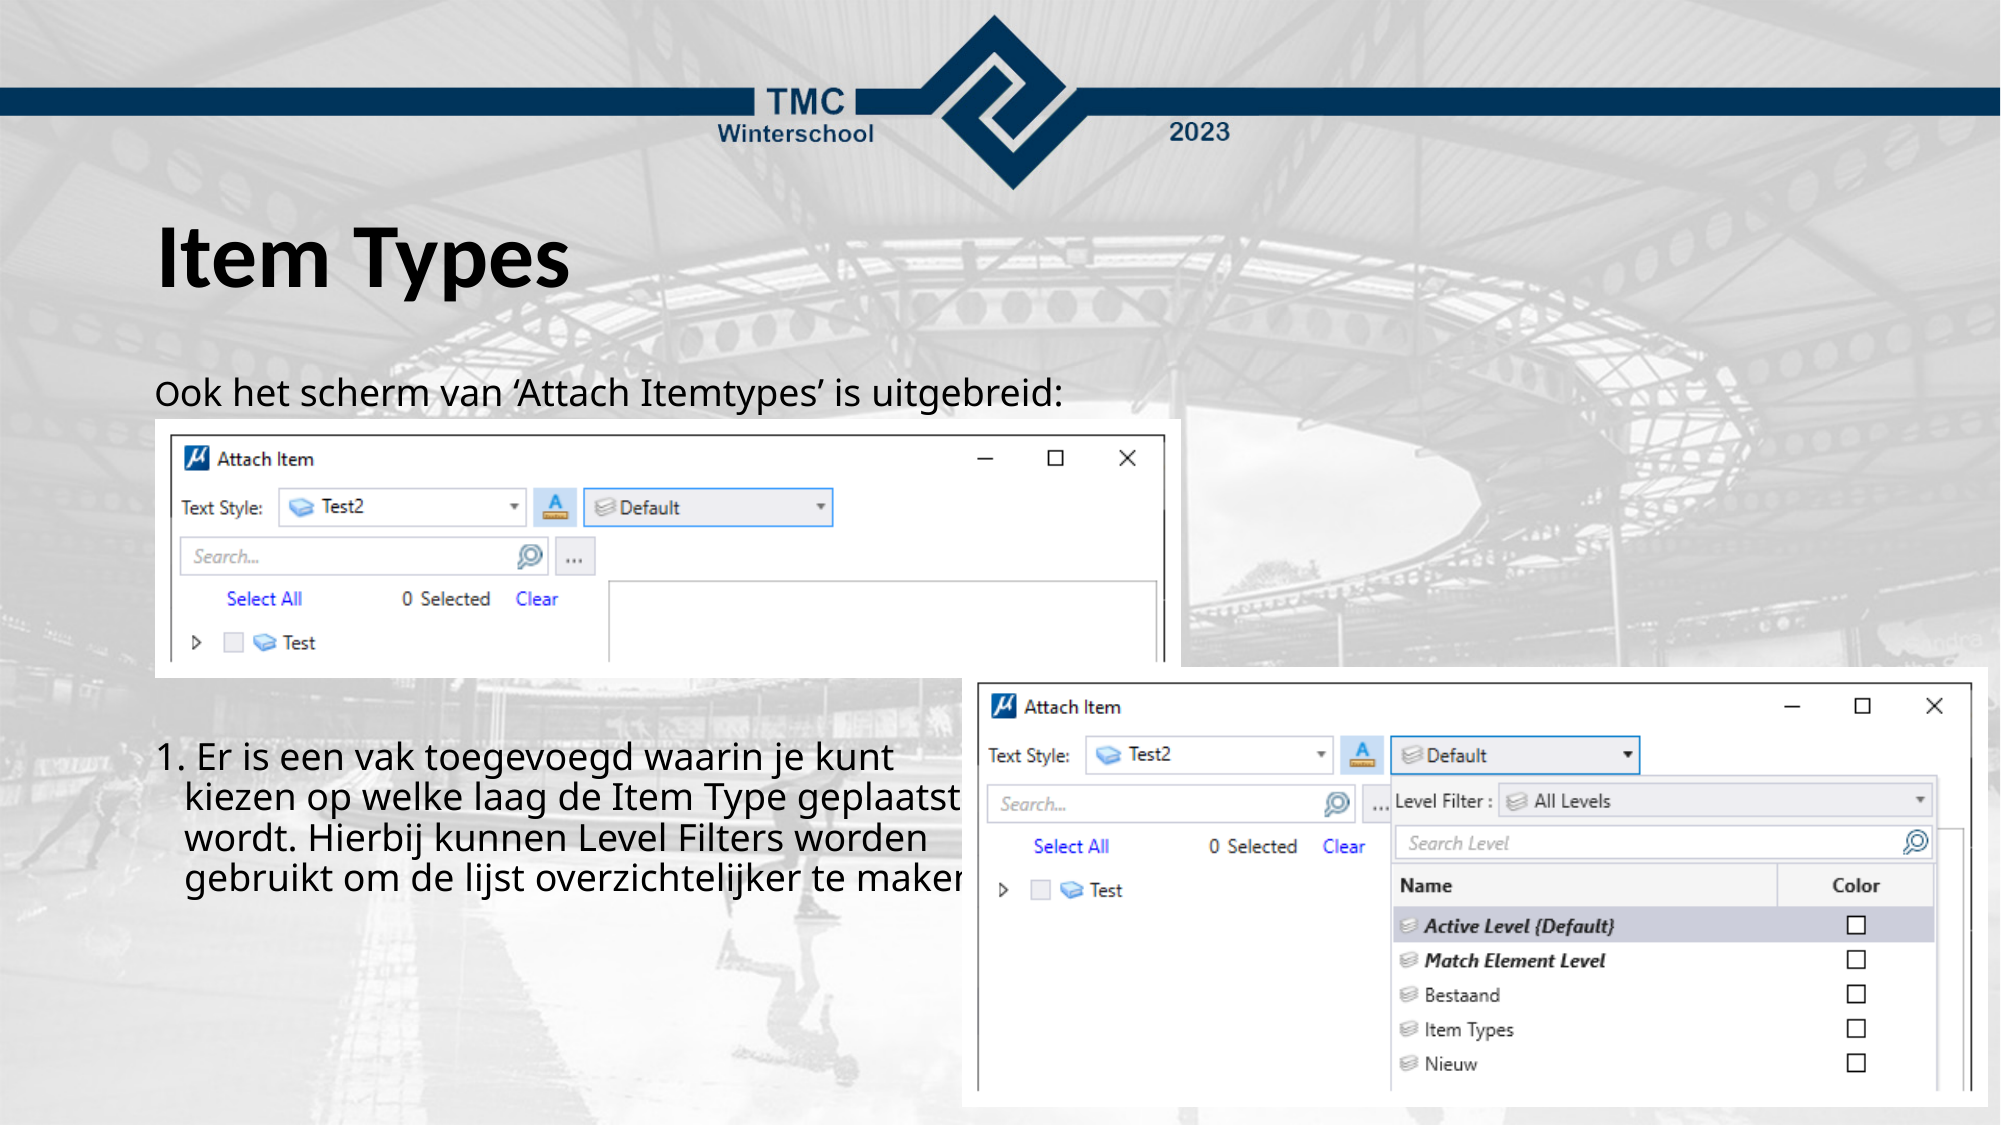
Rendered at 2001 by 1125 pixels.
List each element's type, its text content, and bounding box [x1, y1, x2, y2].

picture [0, 0, 2001, 1125]
title Ook het scherm van ‘Attach Itemtypes’ is uitgebreid: 1. Er is een vak toegevoegd waarin je kunt kiezen op welke laag de Item Type geplaatst wordt. Hierbij kunnen Level Filters worden gebruikt om de lijst overzichtelijker te maken. [140, 366, 1866, 1097]
text_box Item Types [141, 188, 1865, 314]
